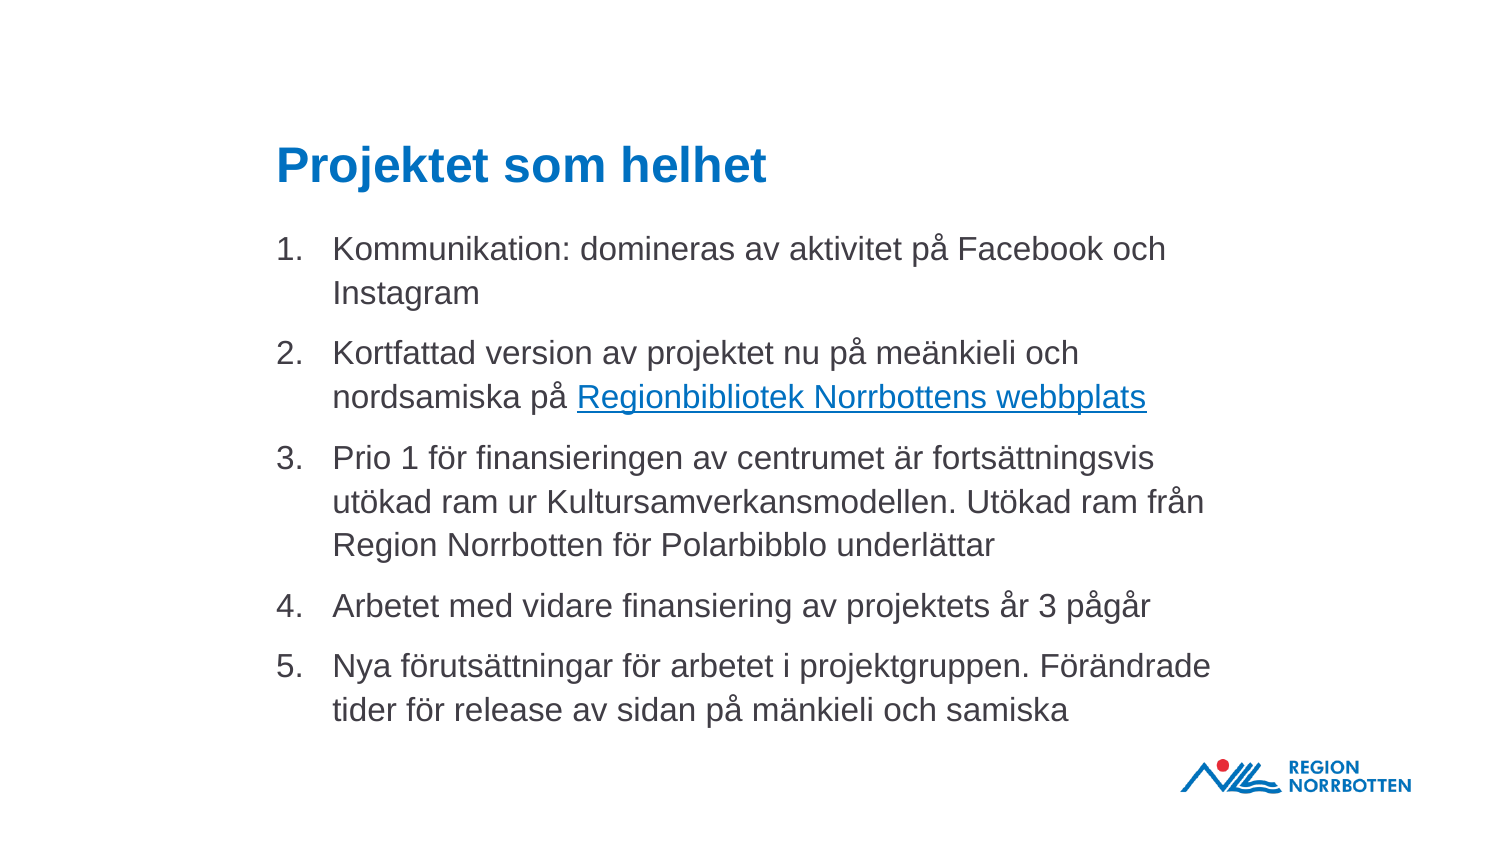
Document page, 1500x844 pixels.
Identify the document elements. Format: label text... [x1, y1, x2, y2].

list Kommunikation: domineras av aktivitet på Facebook och Instagram Kortfattad version av projektet nu på meänkieli och nordsamiska på Regionbibliotek Norrbottens webbplats Prio 1 för finansieringen av centrumet är fortsättningsvis utökad ram ur Kultursamverkansmodellen. Utökad ram från Region Norrbotten för Polarbibblo underlättar Arbetet med vidare finansiering av projektets år 3 pågår Nya förutsättningar för arbetet i projektgruppen. Förändrade tider för release av sidan på mänkieli och samiska [261, 215, 1242, 716]
picture [1170, 749, 1423, 803]
title Projektet som helhet [261, 63, 1242, 200]
